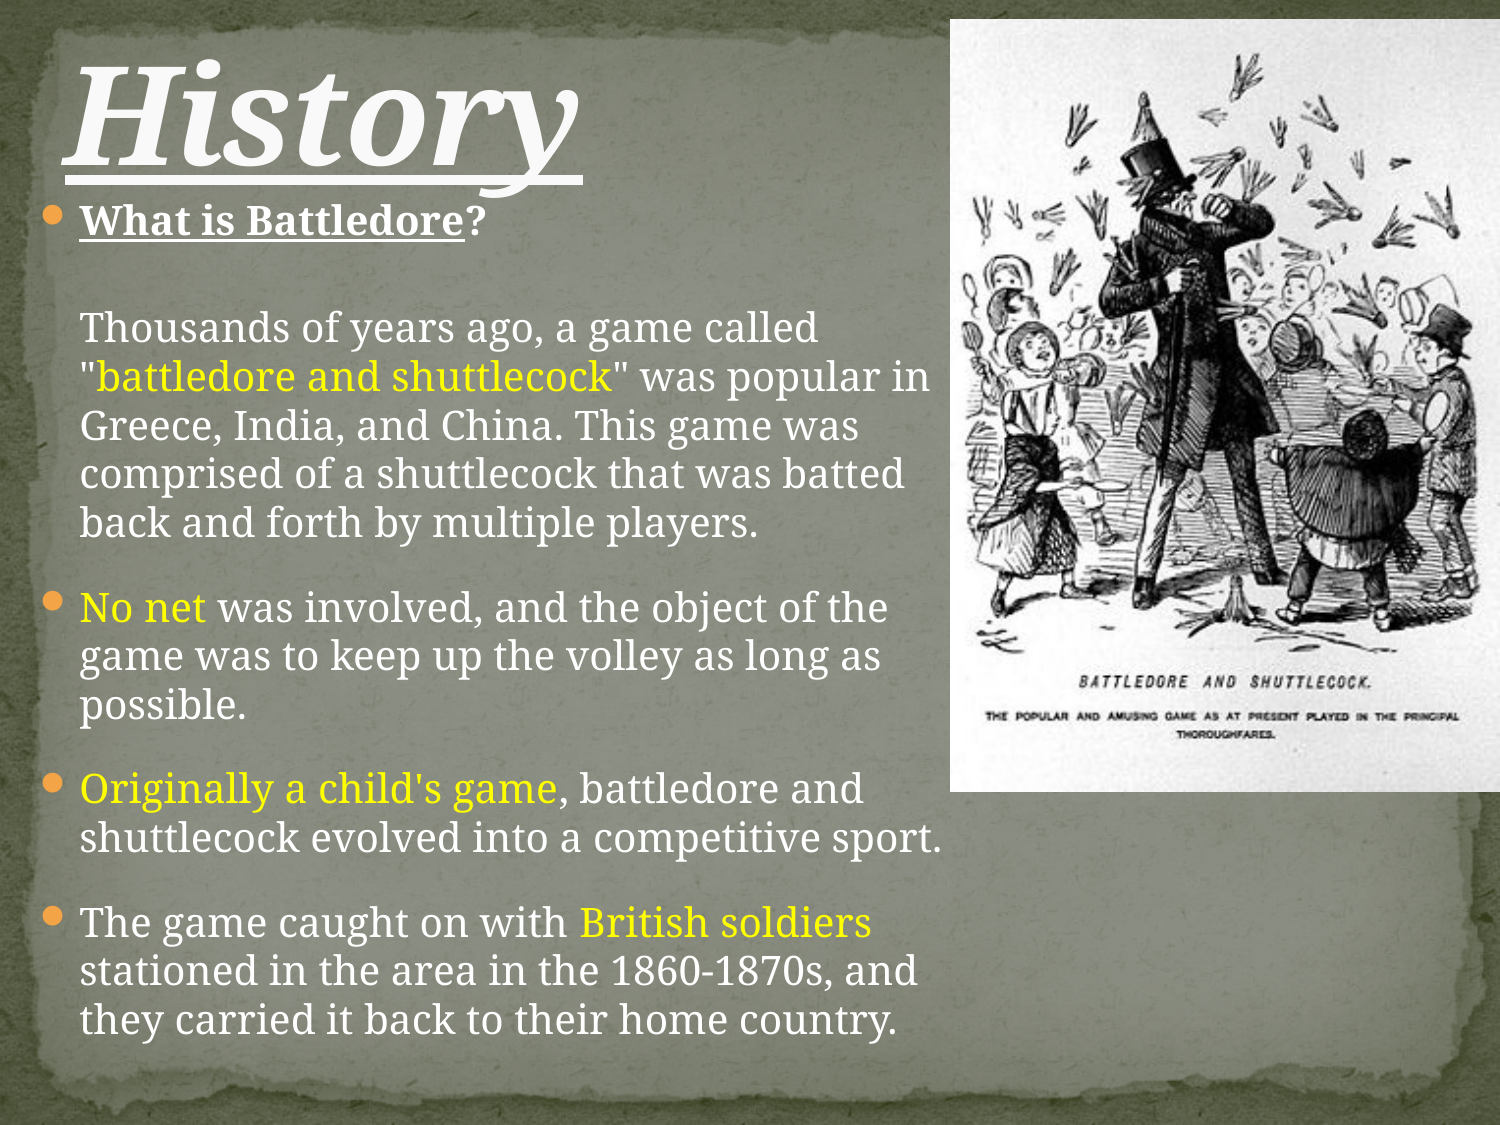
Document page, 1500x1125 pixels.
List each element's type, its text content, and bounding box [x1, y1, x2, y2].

list What is Battledore? Thousands of years ago, a game called "battledore and shuttlecock" was popular in Greece, India, and China. This game was comprised of a shuttlecock that was batted back and forth by multiple players. No net was involved, and the object of the game was to keep up the volley as long as possible. Originally a child's game, battledore and shuttlecock evolved into a competitive sport. The game caught on with British soldiers stationed in the area in the 1860-1870s, and they carried it back to their home country. [24, 187, 963, 1088]
title History [49, 0, 825, 200]
picture [950, 19, 1500, 792]
